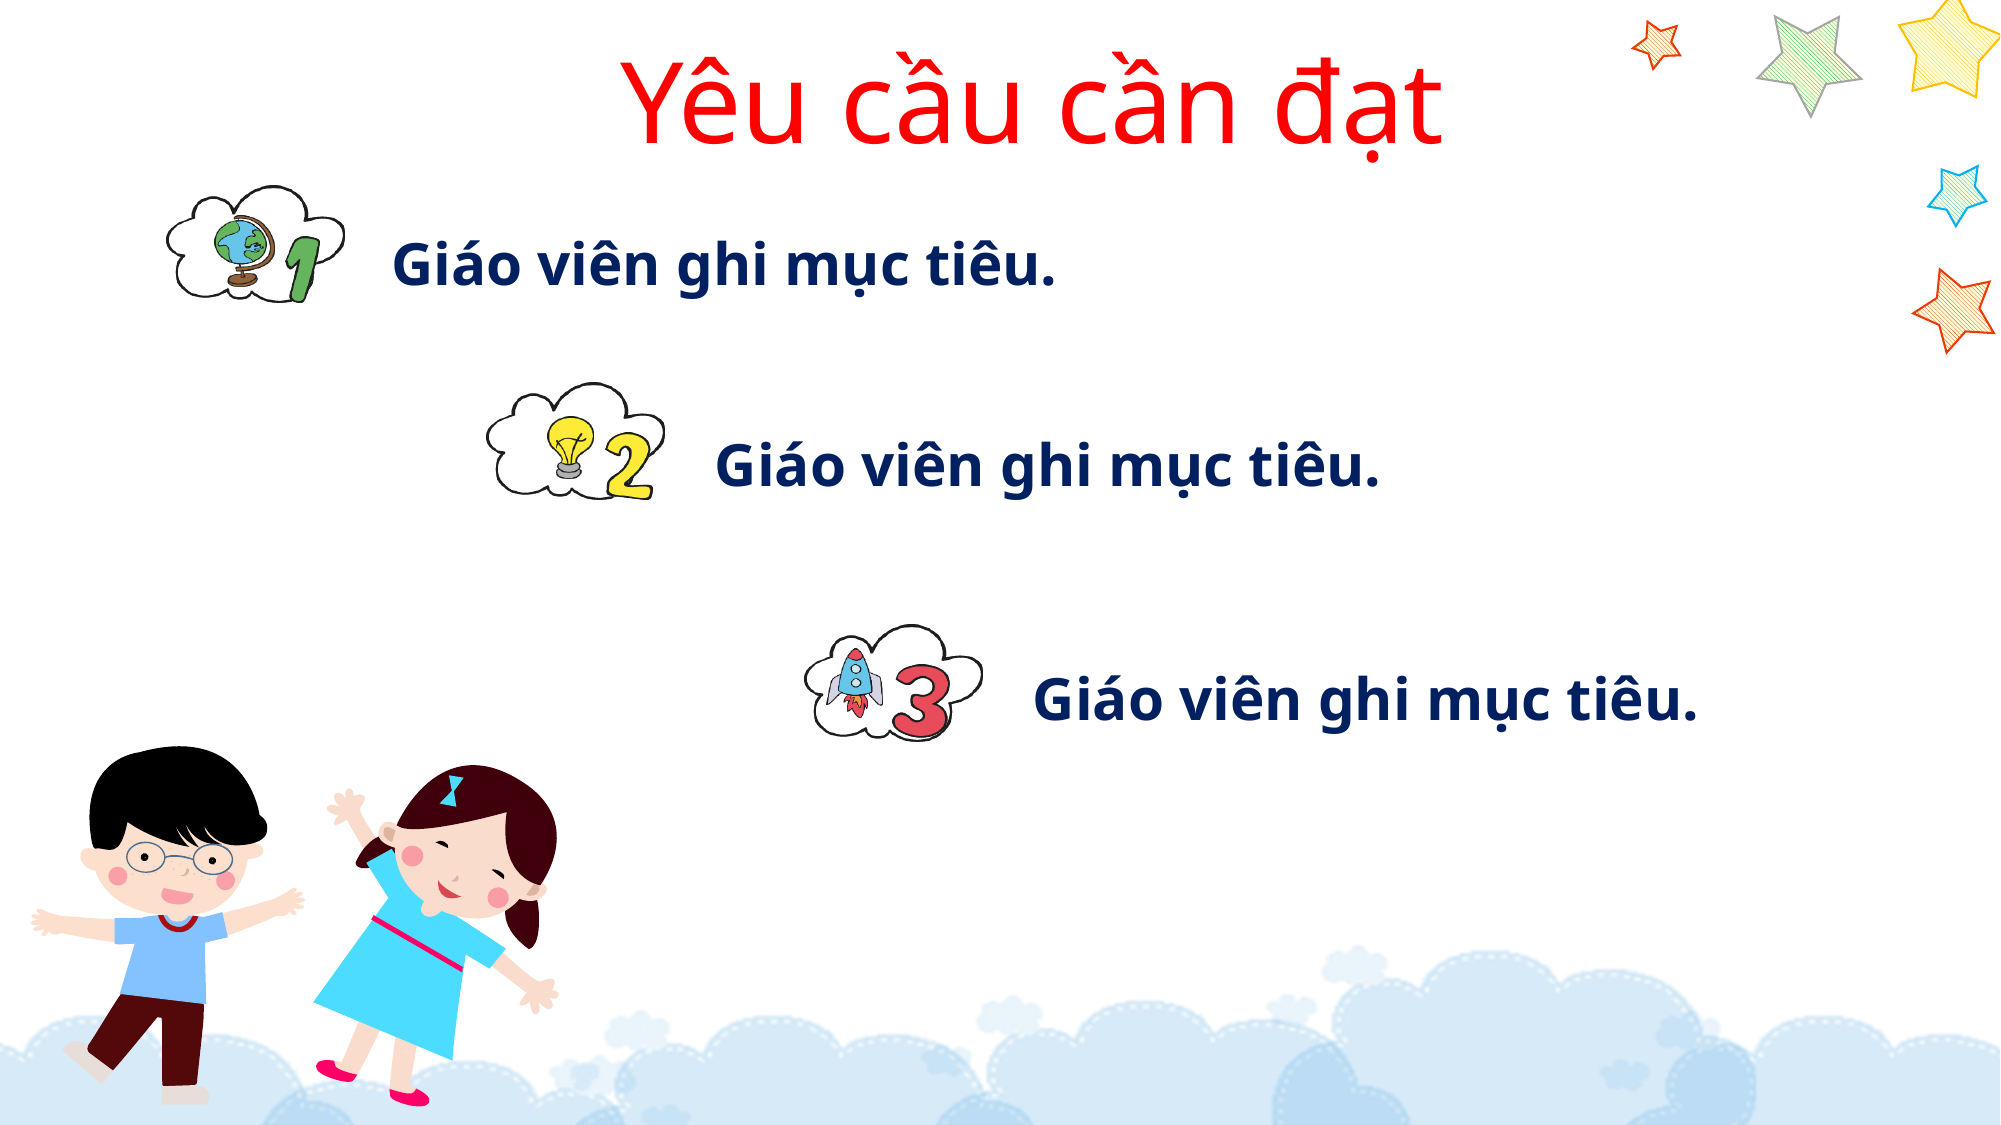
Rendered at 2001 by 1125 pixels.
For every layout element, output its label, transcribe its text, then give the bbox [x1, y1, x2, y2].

text_box [1897, 0, 2000, 99]
text_box [1755, 14, 1864, 120]
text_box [803, 624, 2000, 742]
text_box [1910, 267, 1996, 355]
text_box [486, 382, 2000, 507]
text_box [1926, 164, 1989, 229]
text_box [166, 185, 1838, 306]
text_box Yêu cầu cần đạt [605, 23, 1498, 174]
picture [0, 746, 2000, 1125]
text_box [1630, 19, 1682, 72]
